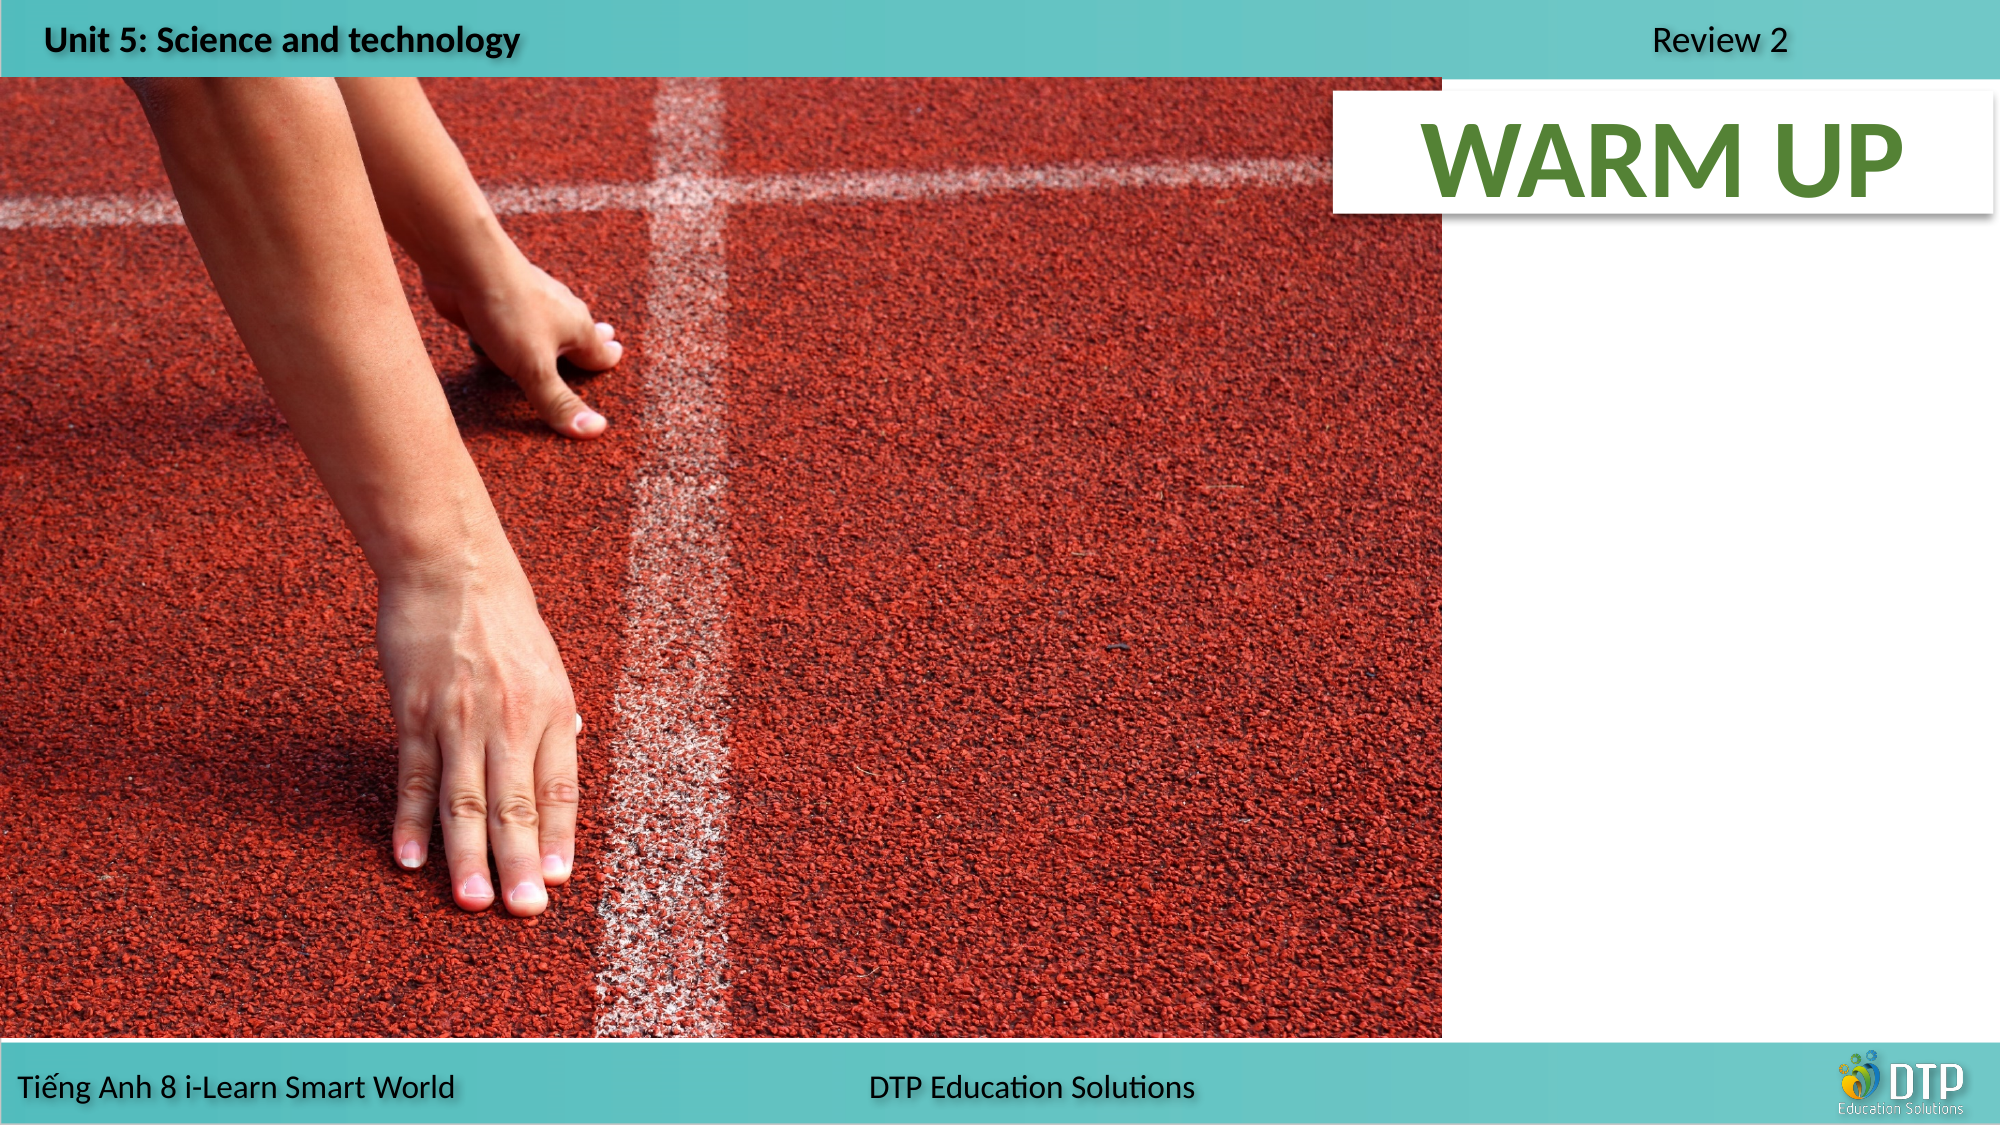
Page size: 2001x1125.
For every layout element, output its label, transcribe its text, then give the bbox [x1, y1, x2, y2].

picture [0, 0, 2000, 1125]
text_box WARM UP [1441, 90, 1994, 214]
